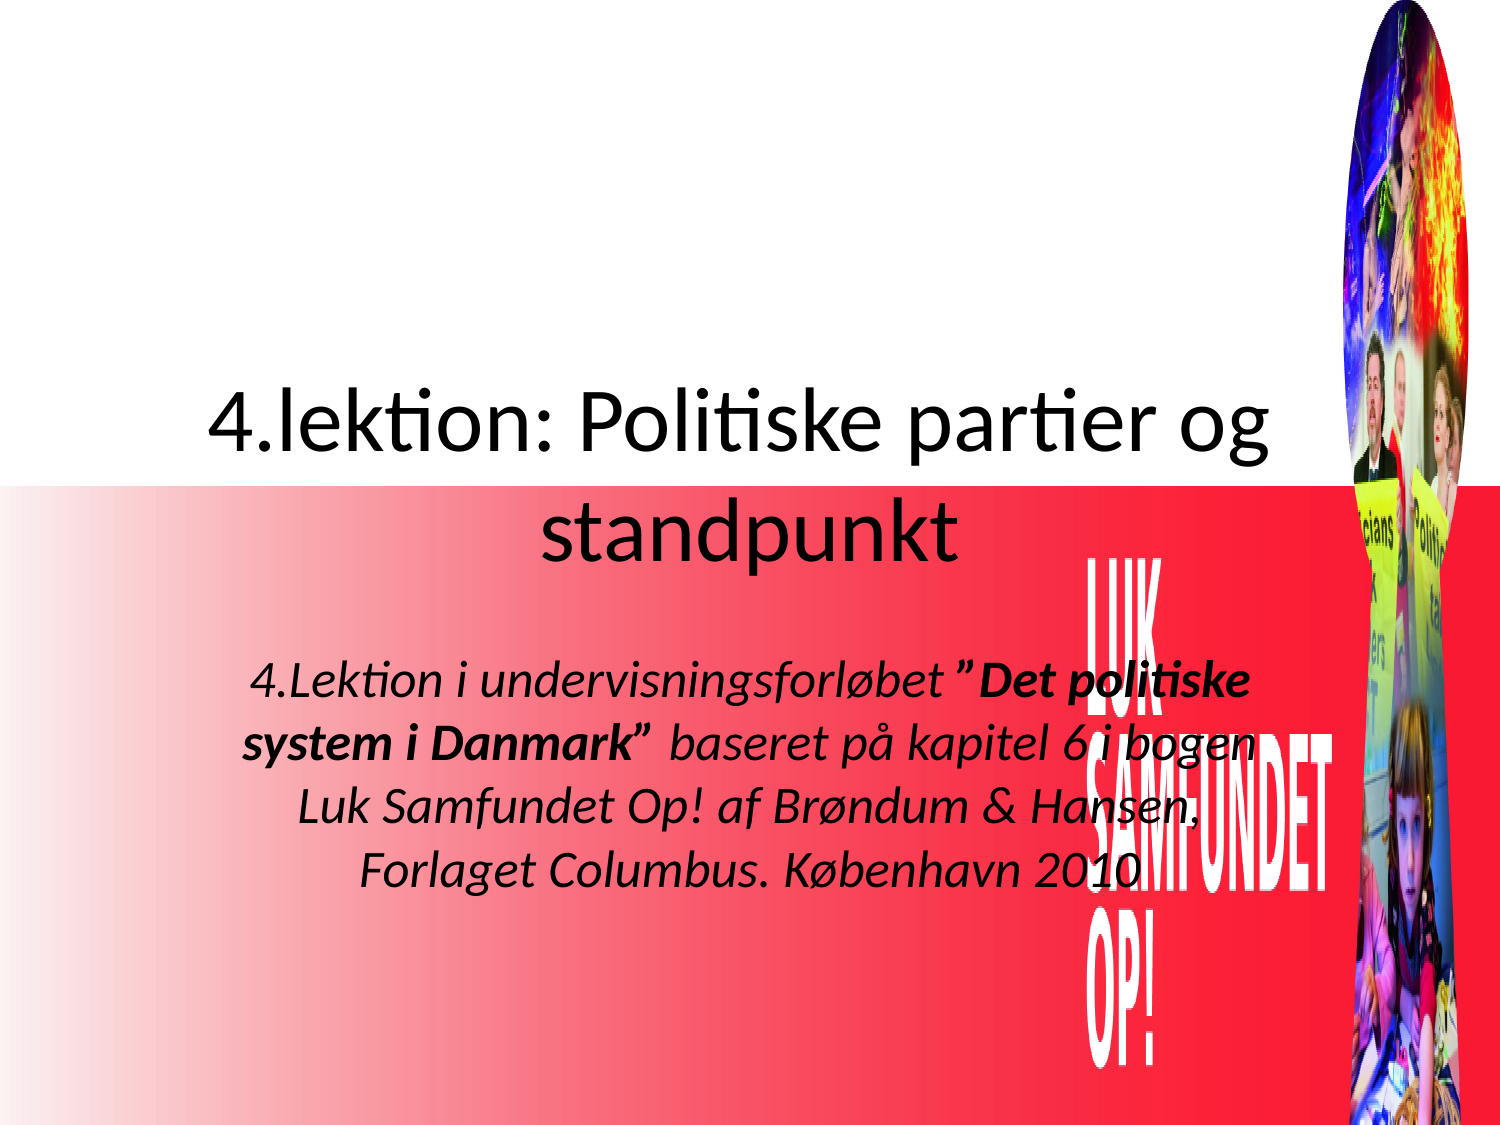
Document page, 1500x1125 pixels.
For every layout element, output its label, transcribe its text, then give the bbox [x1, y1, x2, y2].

picture [0, 0, 1500, 1125]
subtitle 4.Lektion i undervisningsforløbet ”Det politiske system i Danmark” baseret på kapitel 6 i bogen Luk Samfundet Op! af Brøndum & Hansen, Forlaget Columbus. København 2010 [225, 637, 1275, 925]
title 4.lektion: Politiske partier og standpunkt [112, 349, 1388, 591]
